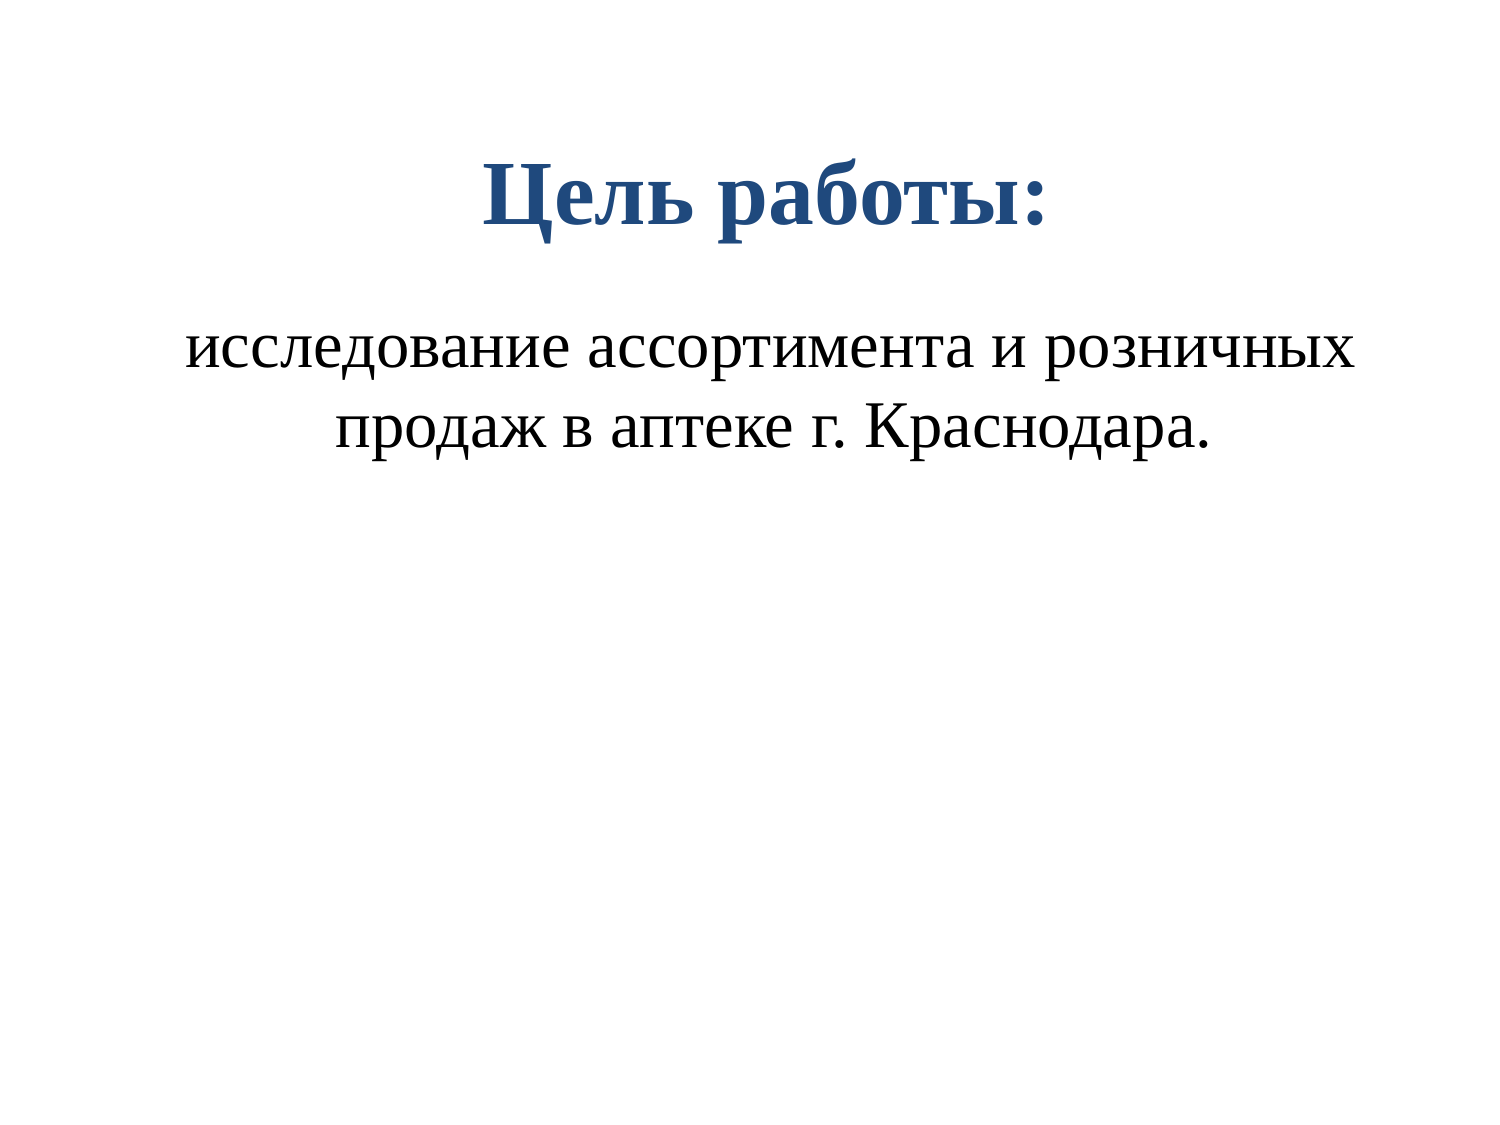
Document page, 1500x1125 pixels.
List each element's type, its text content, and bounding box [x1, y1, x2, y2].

list исследование ассортимента и розничных продаж в аптеке г. Краснодара. [93, 292, 1400, 822]
title Цель работы: [152, 93, 1383, 282]
